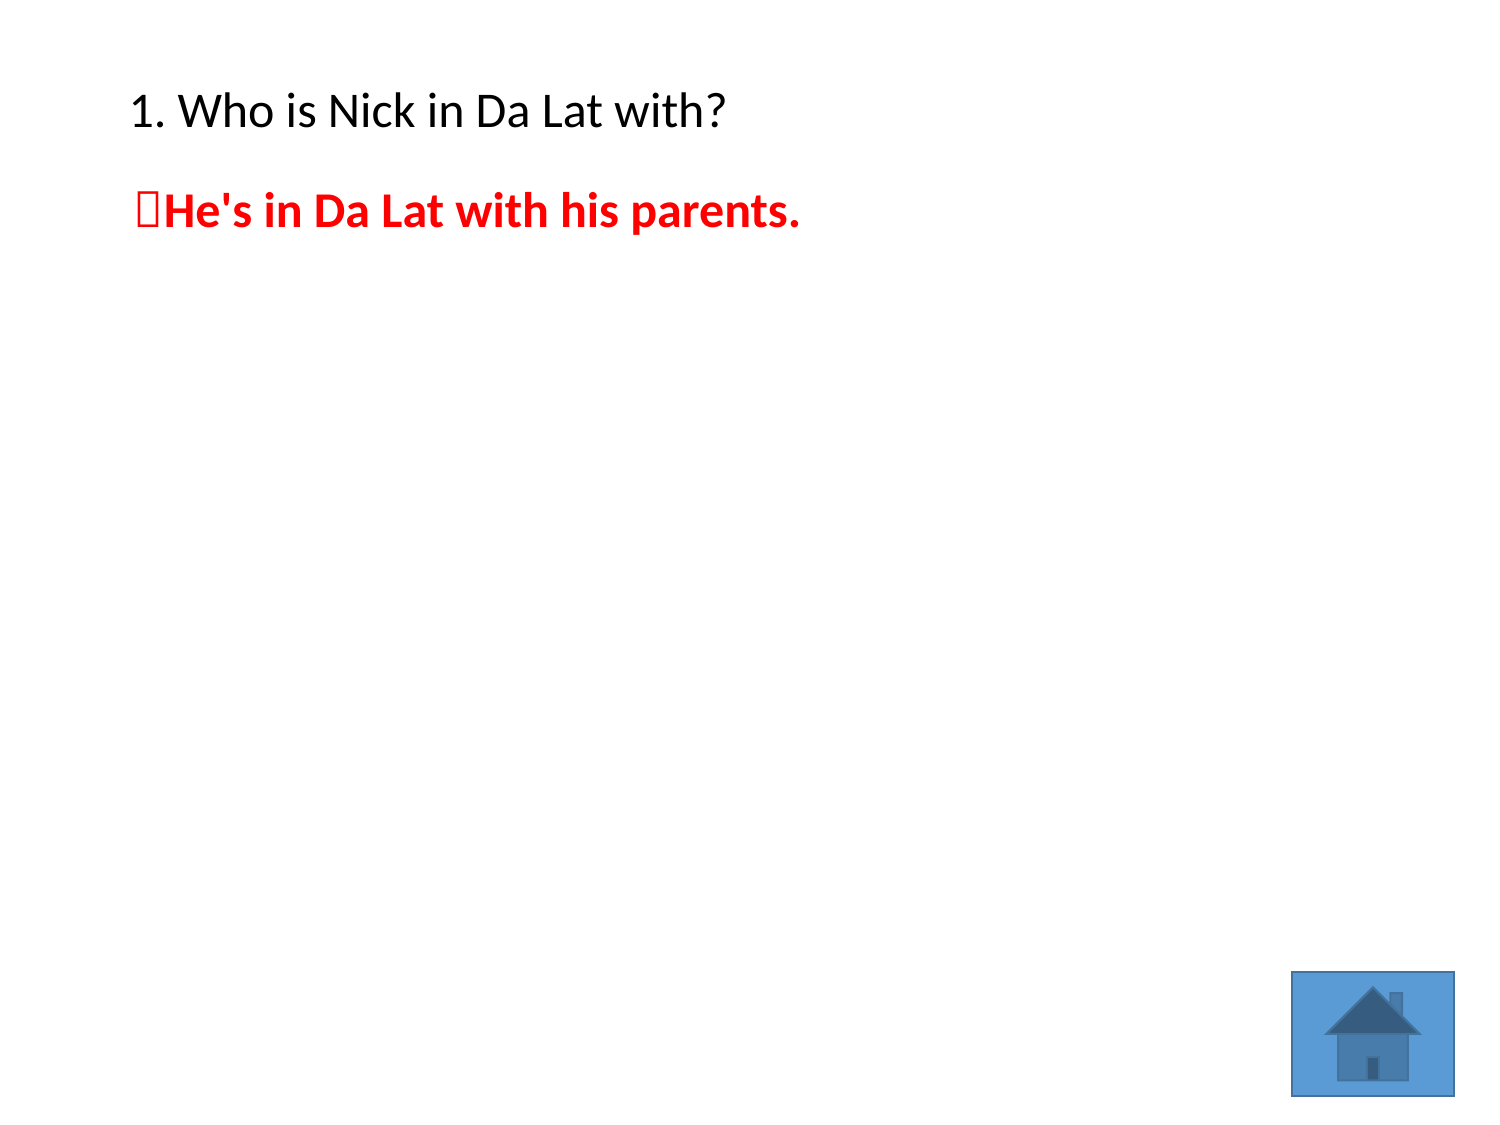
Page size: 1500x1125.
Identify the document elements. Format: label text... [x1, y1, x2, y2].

text_box 1. Who is Nick in Da Lat with? [113, 70, 752, 146]
text_box [1291, 971, 1455, 1097]
text_box He's in Da Lat with his parents. [119, 170, 1022, 246]
